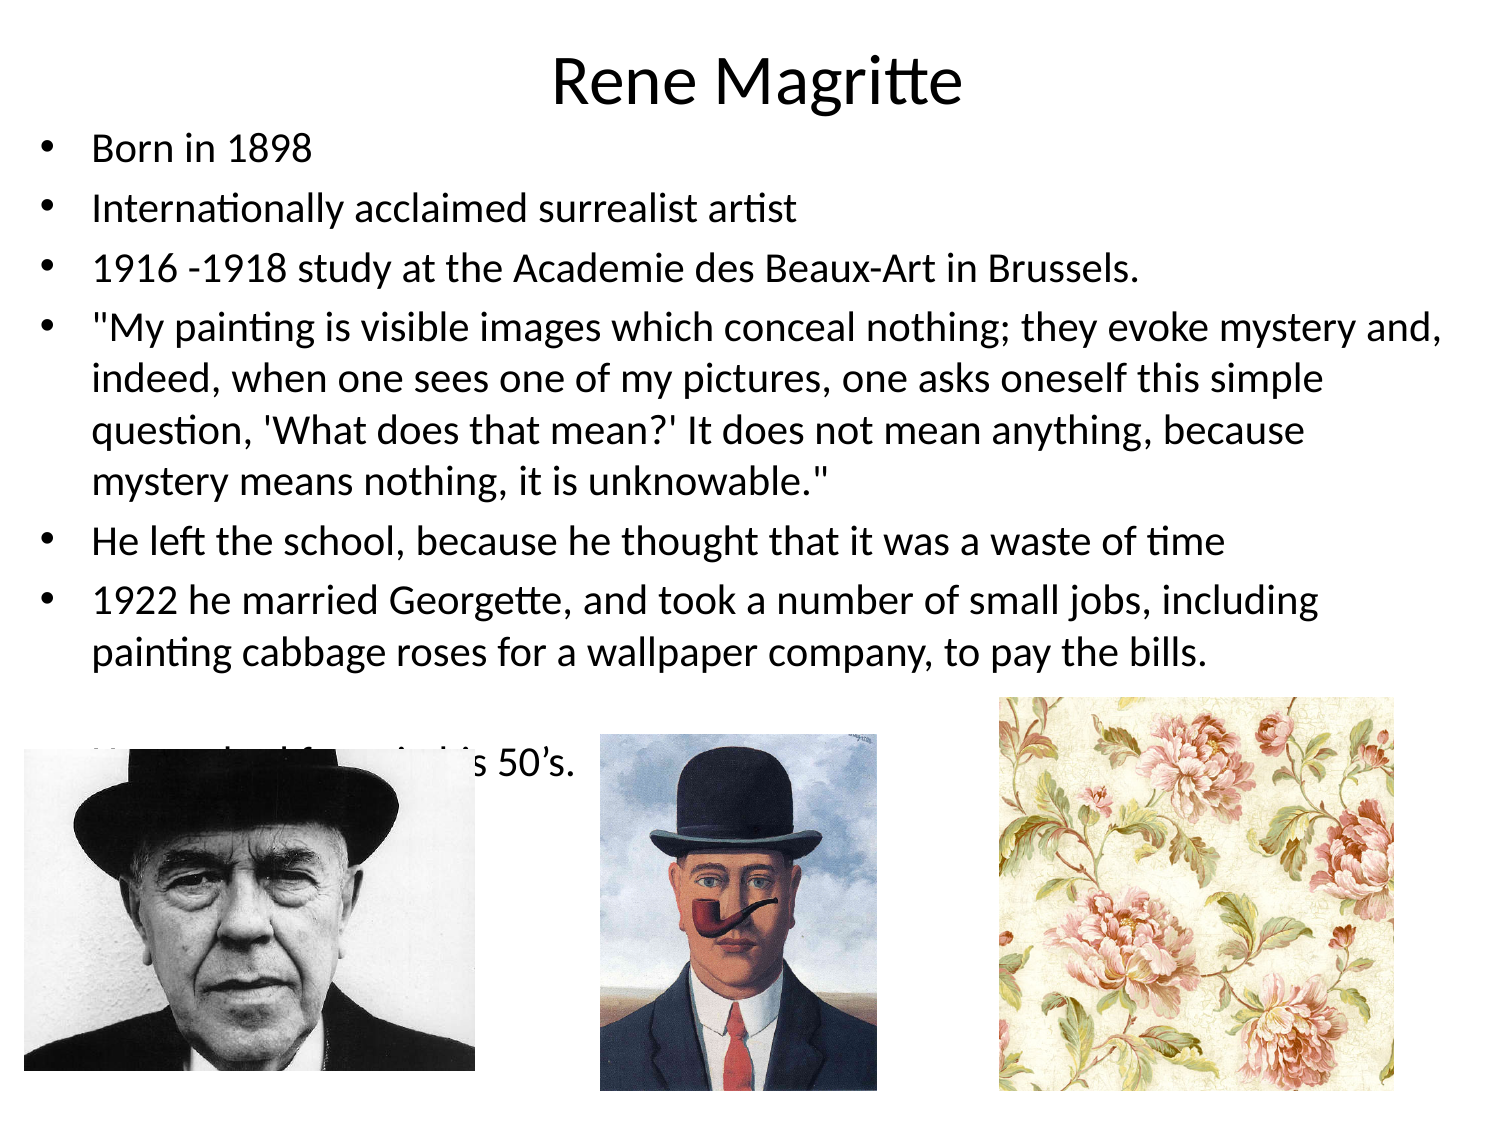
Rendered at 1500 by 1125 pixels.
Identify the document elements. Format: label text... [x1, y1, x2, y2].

title Rene Magritte [75, 24, 1425, 112]
picture [599, 734, 877, 1092]
picture [999, 696, 1394, 1092]
list Born in 1898 Internationally acclaimed surrealist artist 1916 -1918 study at the Academie des Beaux-Art in Brussels. "My painting is visible images which conceal nothing; they evoke mystery and, indeed, when one sees one of my pictures, one asks oneself this simple question, 'What does that mean?' It does not mean anything, because mystery means nothing, it is unknowable." He left the school, because he thought that it was a waste of time 1922 he married Georgette, and took a number of small jobs, including painting cabbage roses for a wallpaper company, to pay the bills. He reached fame in his 50’s. [24, 112, 1463, 913]
picture [24, 749, 476, 1072]
